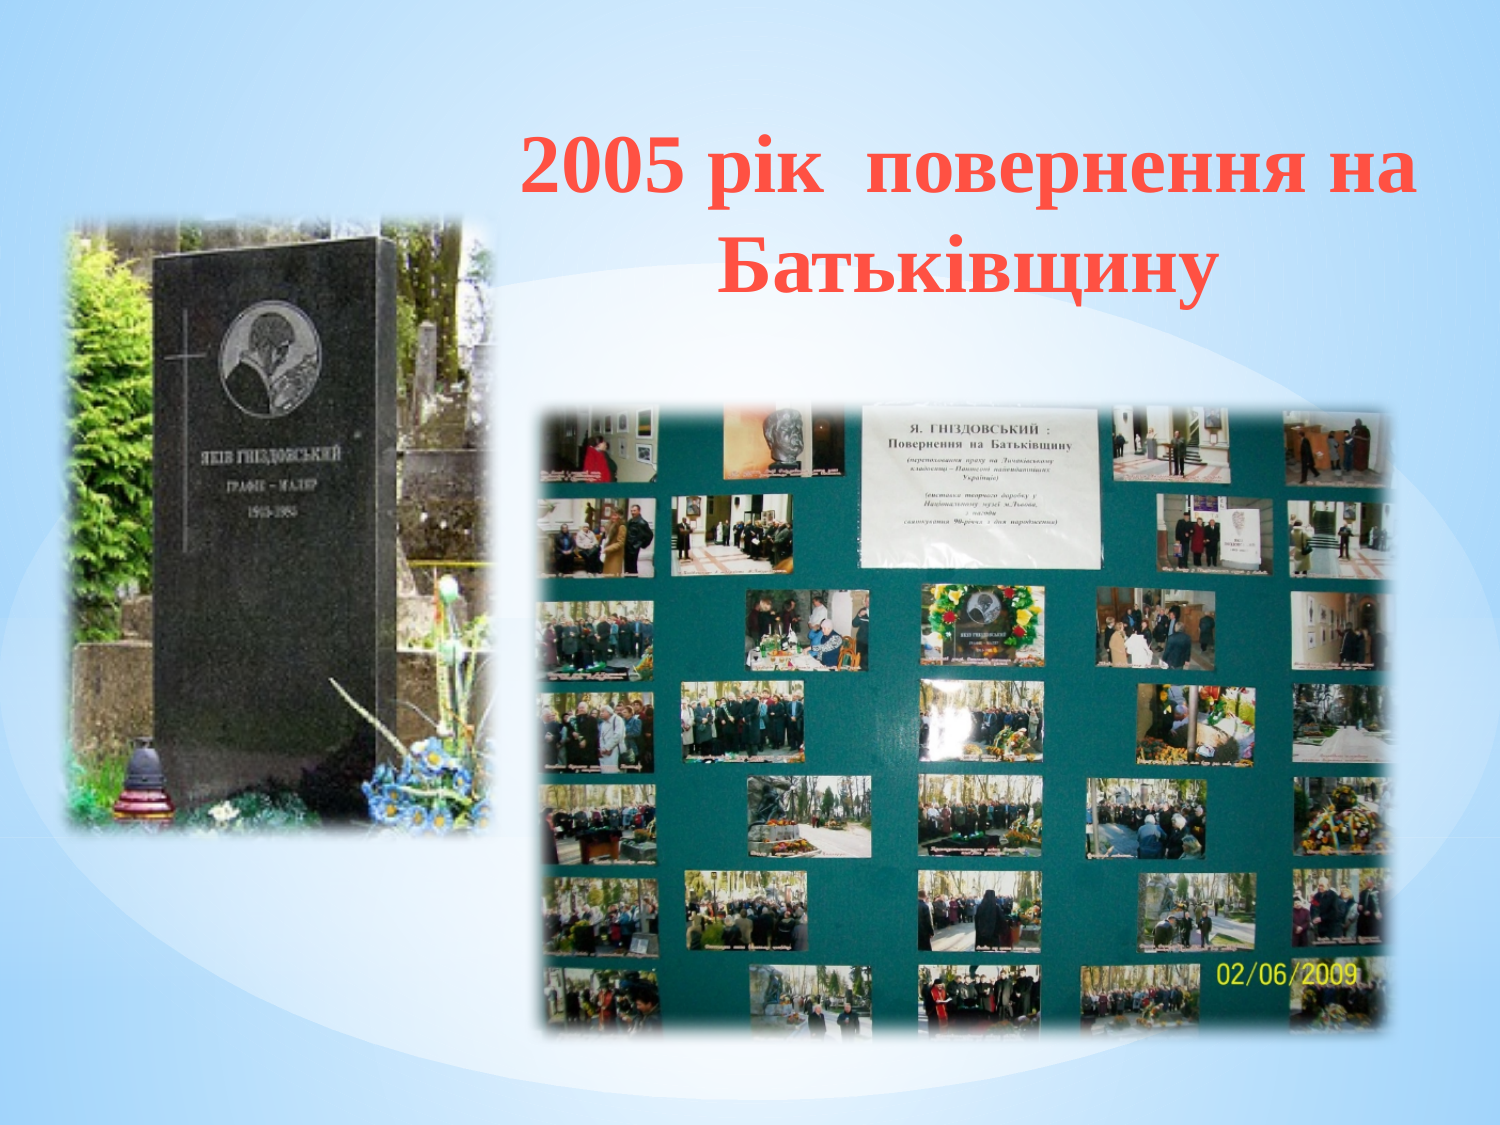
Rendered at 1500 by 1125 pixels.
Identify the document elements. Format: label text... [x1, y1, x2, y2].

picture [525, 396, 1402, 1048]
title 2005 рік повернення на Батьківщину [434, 101, 1500, 290]
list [52, 207, 503, 845]
